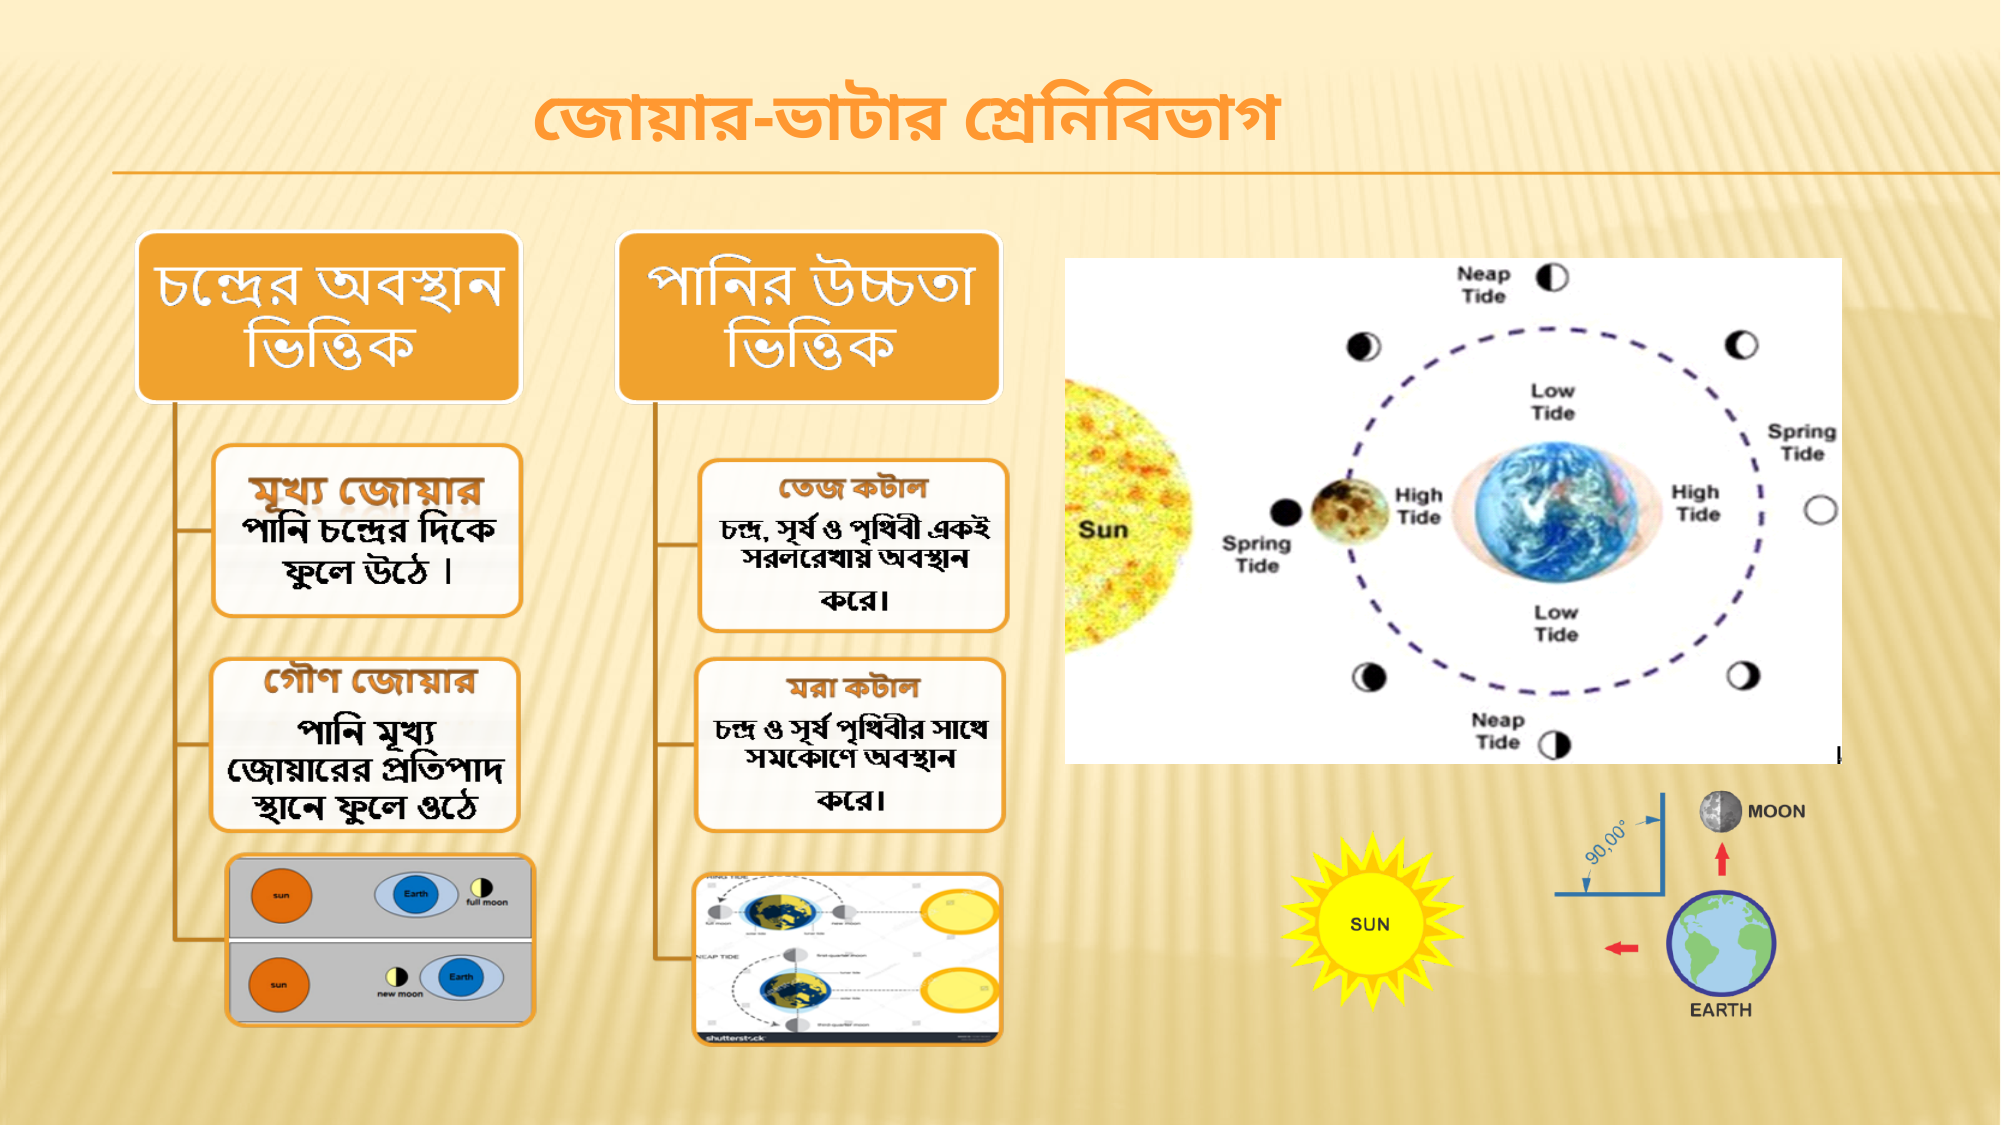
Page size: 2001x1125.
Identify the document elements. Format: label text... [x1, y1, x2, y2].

text_box জোয়ার-ভাটার শ্রেনিবিভাগ [279, 66, 1536, 162]
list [31, 228, 1107, 1048]
picture [1268, 774, 1816, 1024]
title [66, 75, 1967, 213]
picture [1108, 257, 1843, 764]
